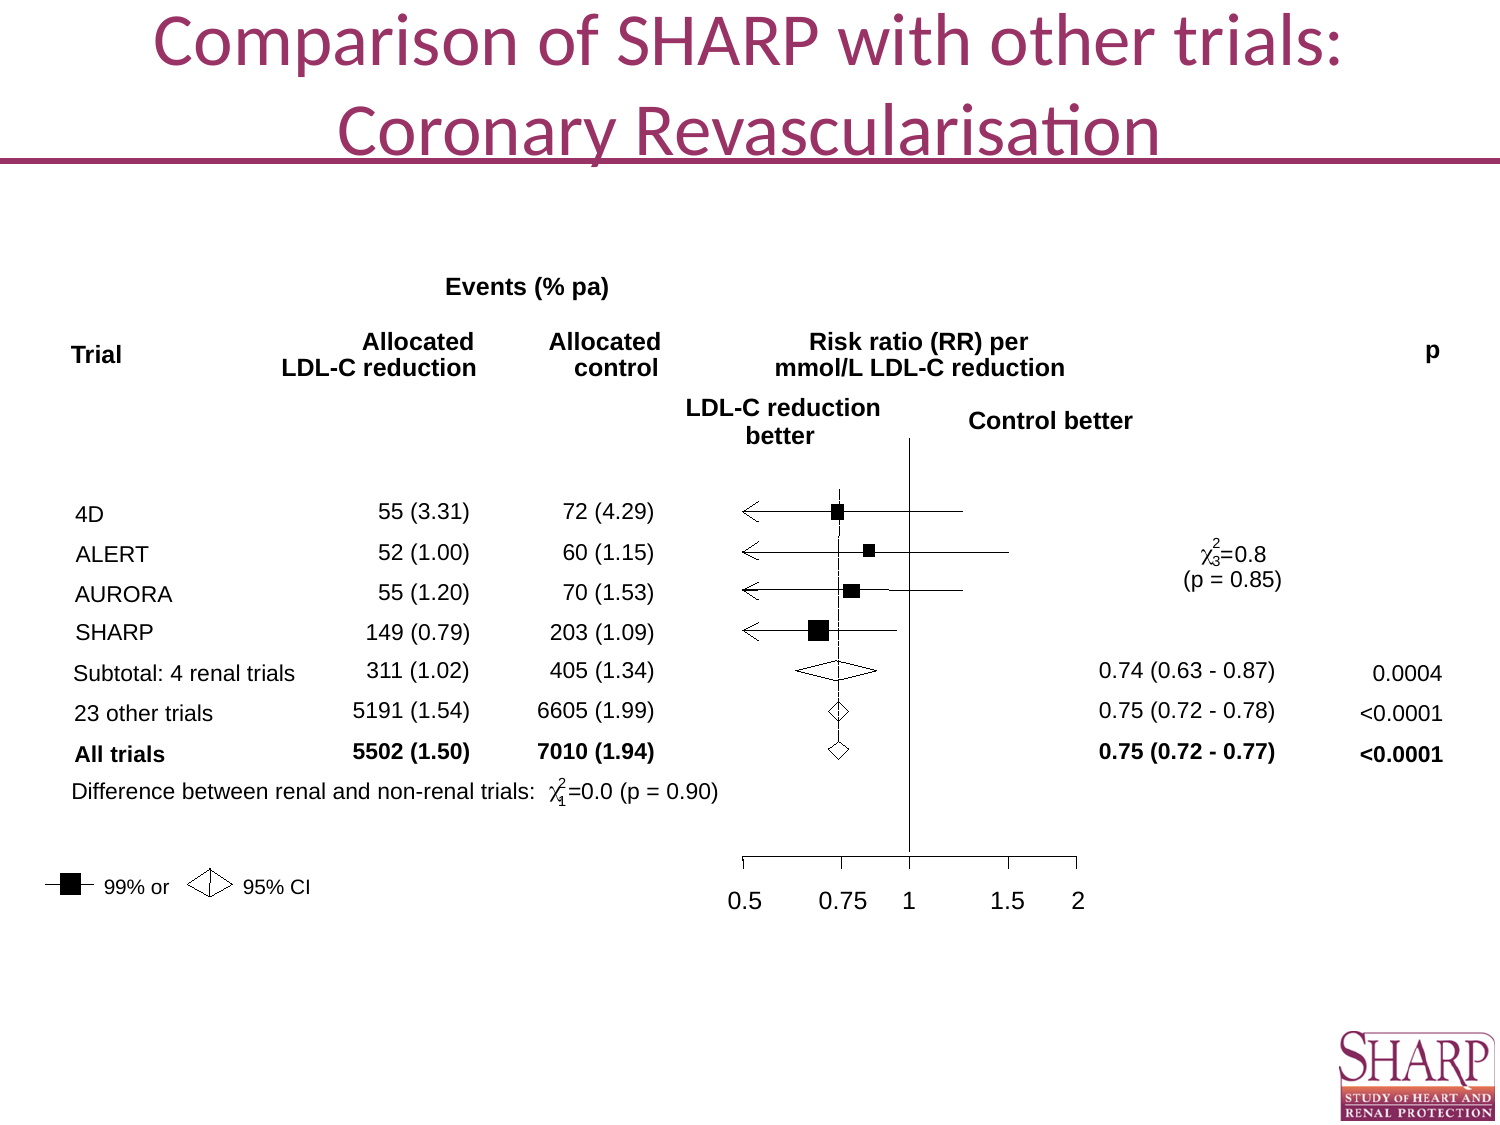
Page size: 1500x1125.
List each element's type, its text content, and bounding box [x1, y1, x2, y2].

text_box [60, 873, 81, 884]
picture [1339, 1031, 1495, 1121]
text_box [187, 868, 233, 897]
text_box 0.5 [727, 884, 763, 915]
text_box 95% CI [242, 873, 312, 899]
text_box Allocated [361, 325, 475, 351]
text_box LDL-C reduction [281, 351, 478, 382]
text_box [70, 488, 1449, 818]
text_box [60, 885, 81, 895]
text_box Events (% pa) [445, 270, 610, 301]
text_box Risk ratio (RR) per [809, 325, 1030, 351]
text_box Allocated [548, 325, 662, 356]
text_box 2 [1071, 884, 1086, 915]
title Comparison of SHARP with other trials: Coronary Revascularisation [0, 0, 1500, 162]
text_box better [745, 419, 816, 450]
text_box p [1425, 333, 1441, 364]
text_box 1 [902, 884, 917, 915]
text_box 0.75 [818, 884, 868, 915]
text_box control [574, 351, 659, 382]
text_box LDL-C reduction [685, 391, 882, 422]
text_box Trial [70, 338, 123, 369]
text_box 1.5 [990, 884, 1026, 915]
text_box mmol/L LDL-C reduction [774, 351, 1067, 382]
text_box 99% or [103, 873, 170, 899]
text_box Control better [968, 404, 1134, 435]
